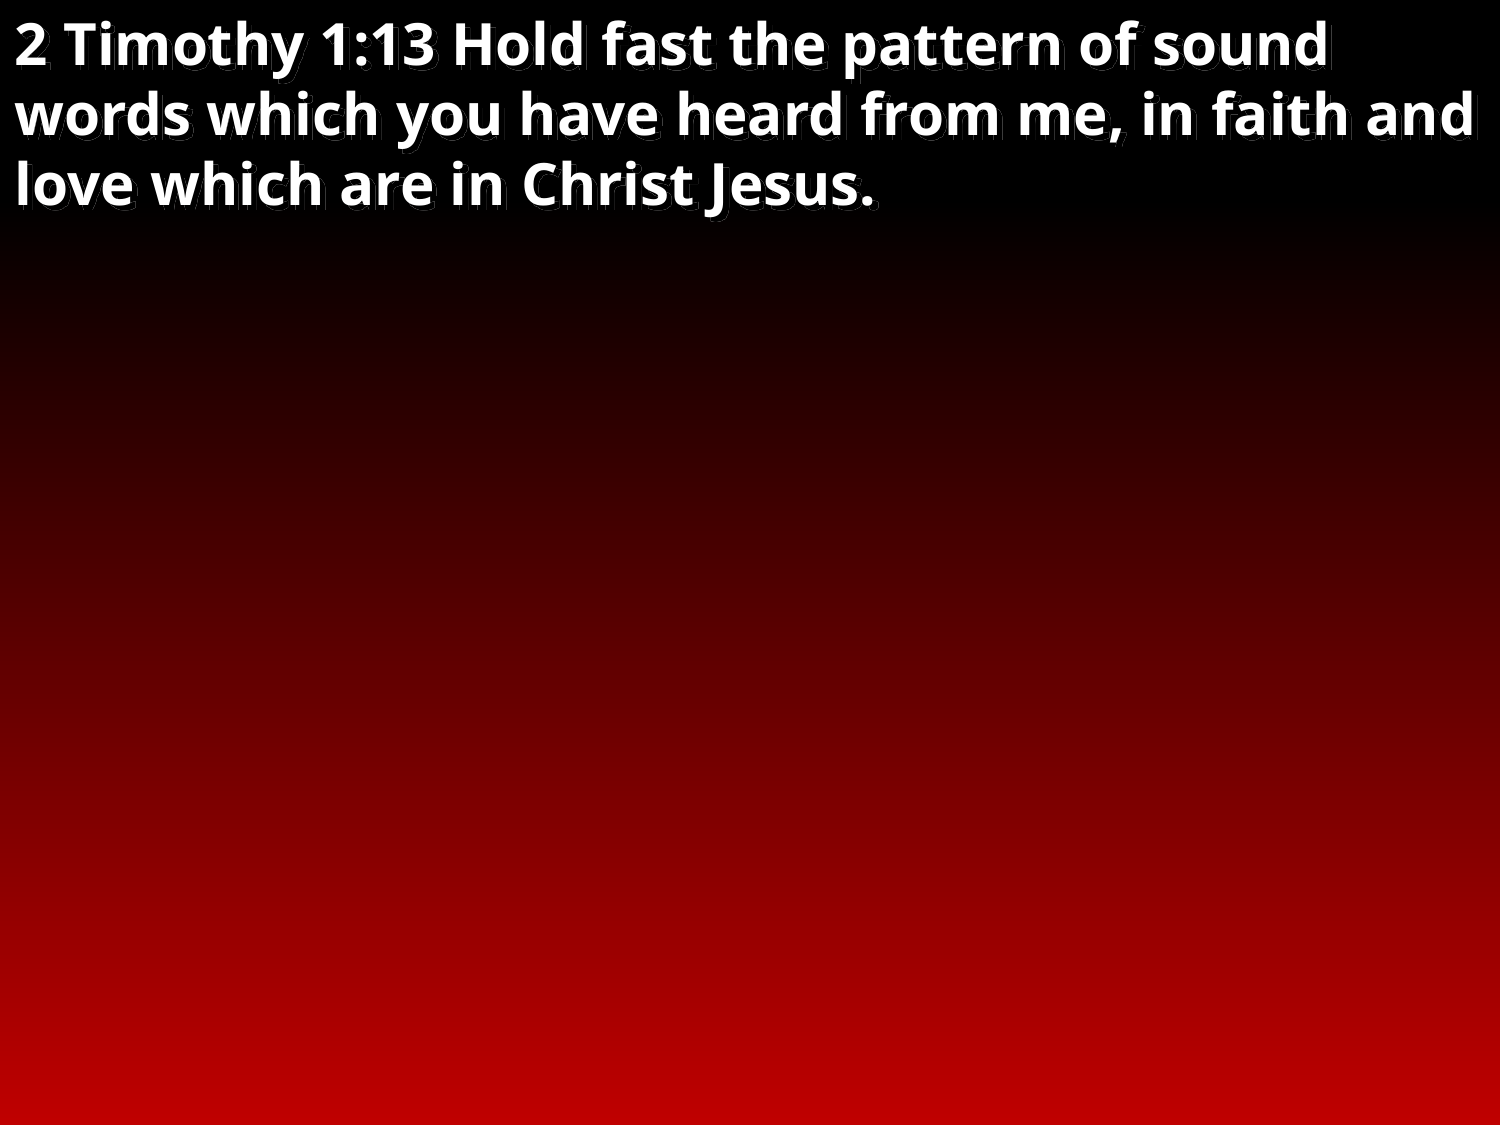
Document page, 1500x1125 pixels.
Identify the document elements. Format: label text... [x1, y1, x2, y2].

text_box 2 Timothy 1:13 Hold fast the pattern of sound words which you have heard from me, in faith and love which are in Christ Jesus. [0, 0, 1500, 225]
